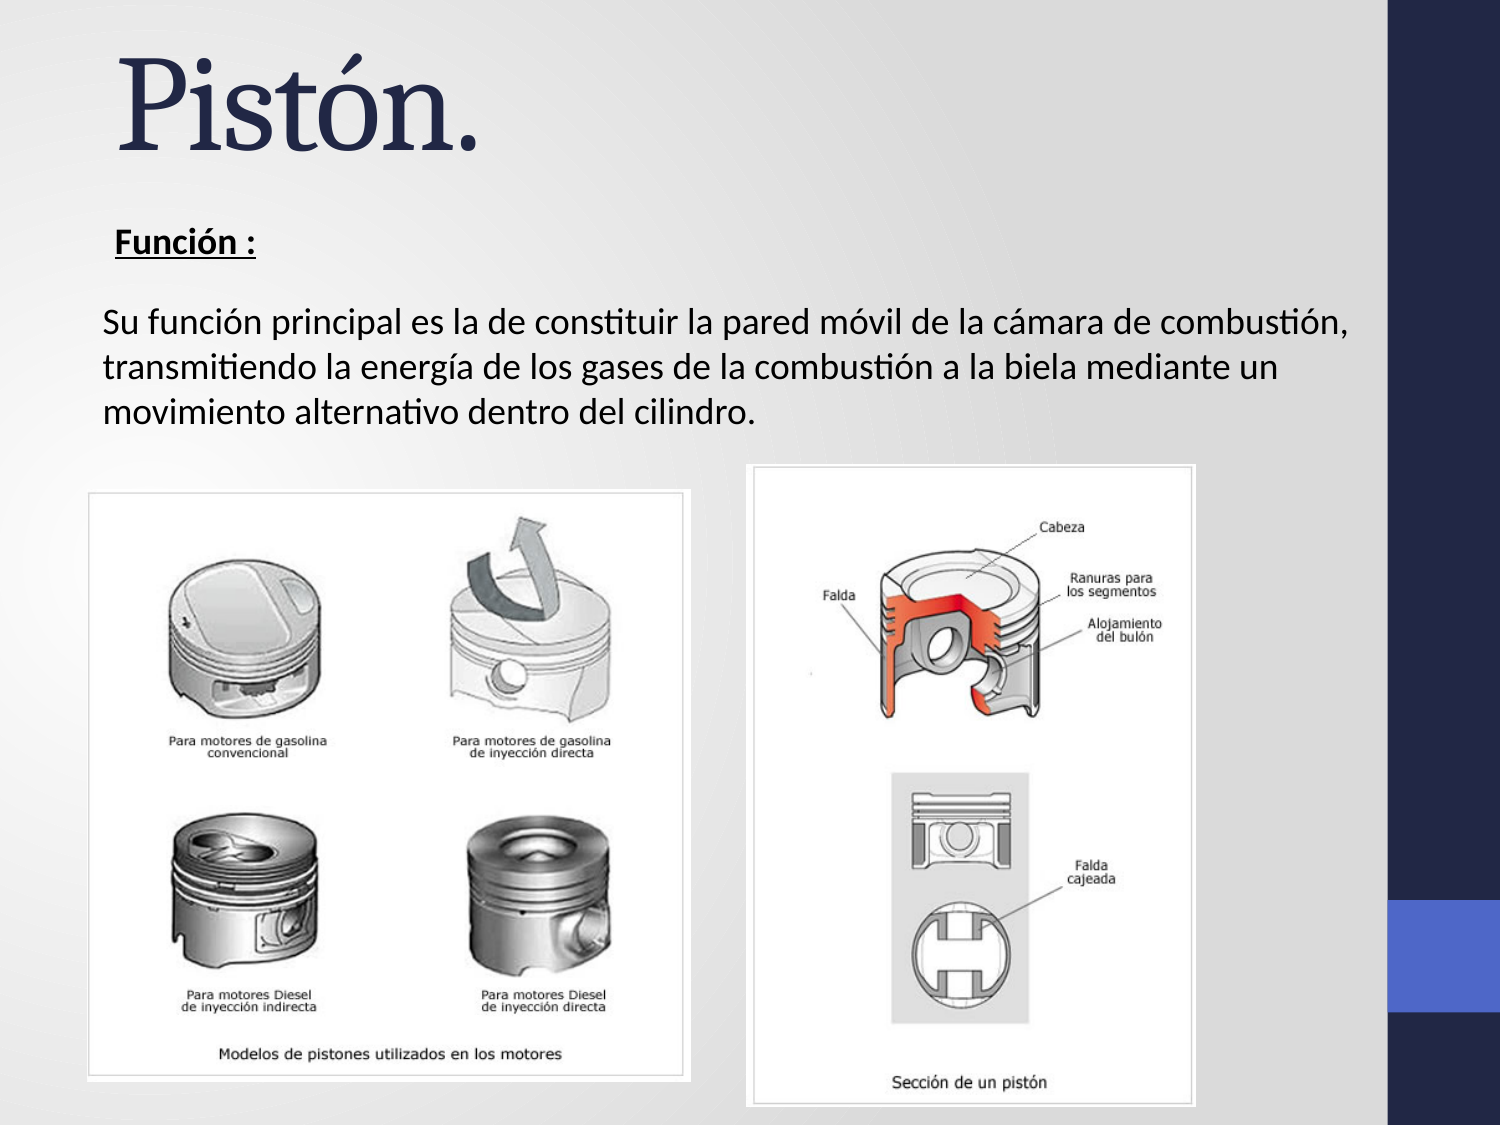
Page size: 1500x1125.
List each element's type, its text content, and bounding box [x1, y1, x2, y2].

picture [87, 488, 691, 1083]
text_box Su función principal es la de constituir la pared móvil de la cámara de combustión, transmitiendo la energía de los gases de la combustión a la biela mediante un movimiento alternativo dentro del cilindro. [87, 289, 1458, 439]
picture [746, 464, 1196, 1107]
text_box Función : [100, 209, 1400, 270]
title Pistón. [100, 54, 1412, 186]
